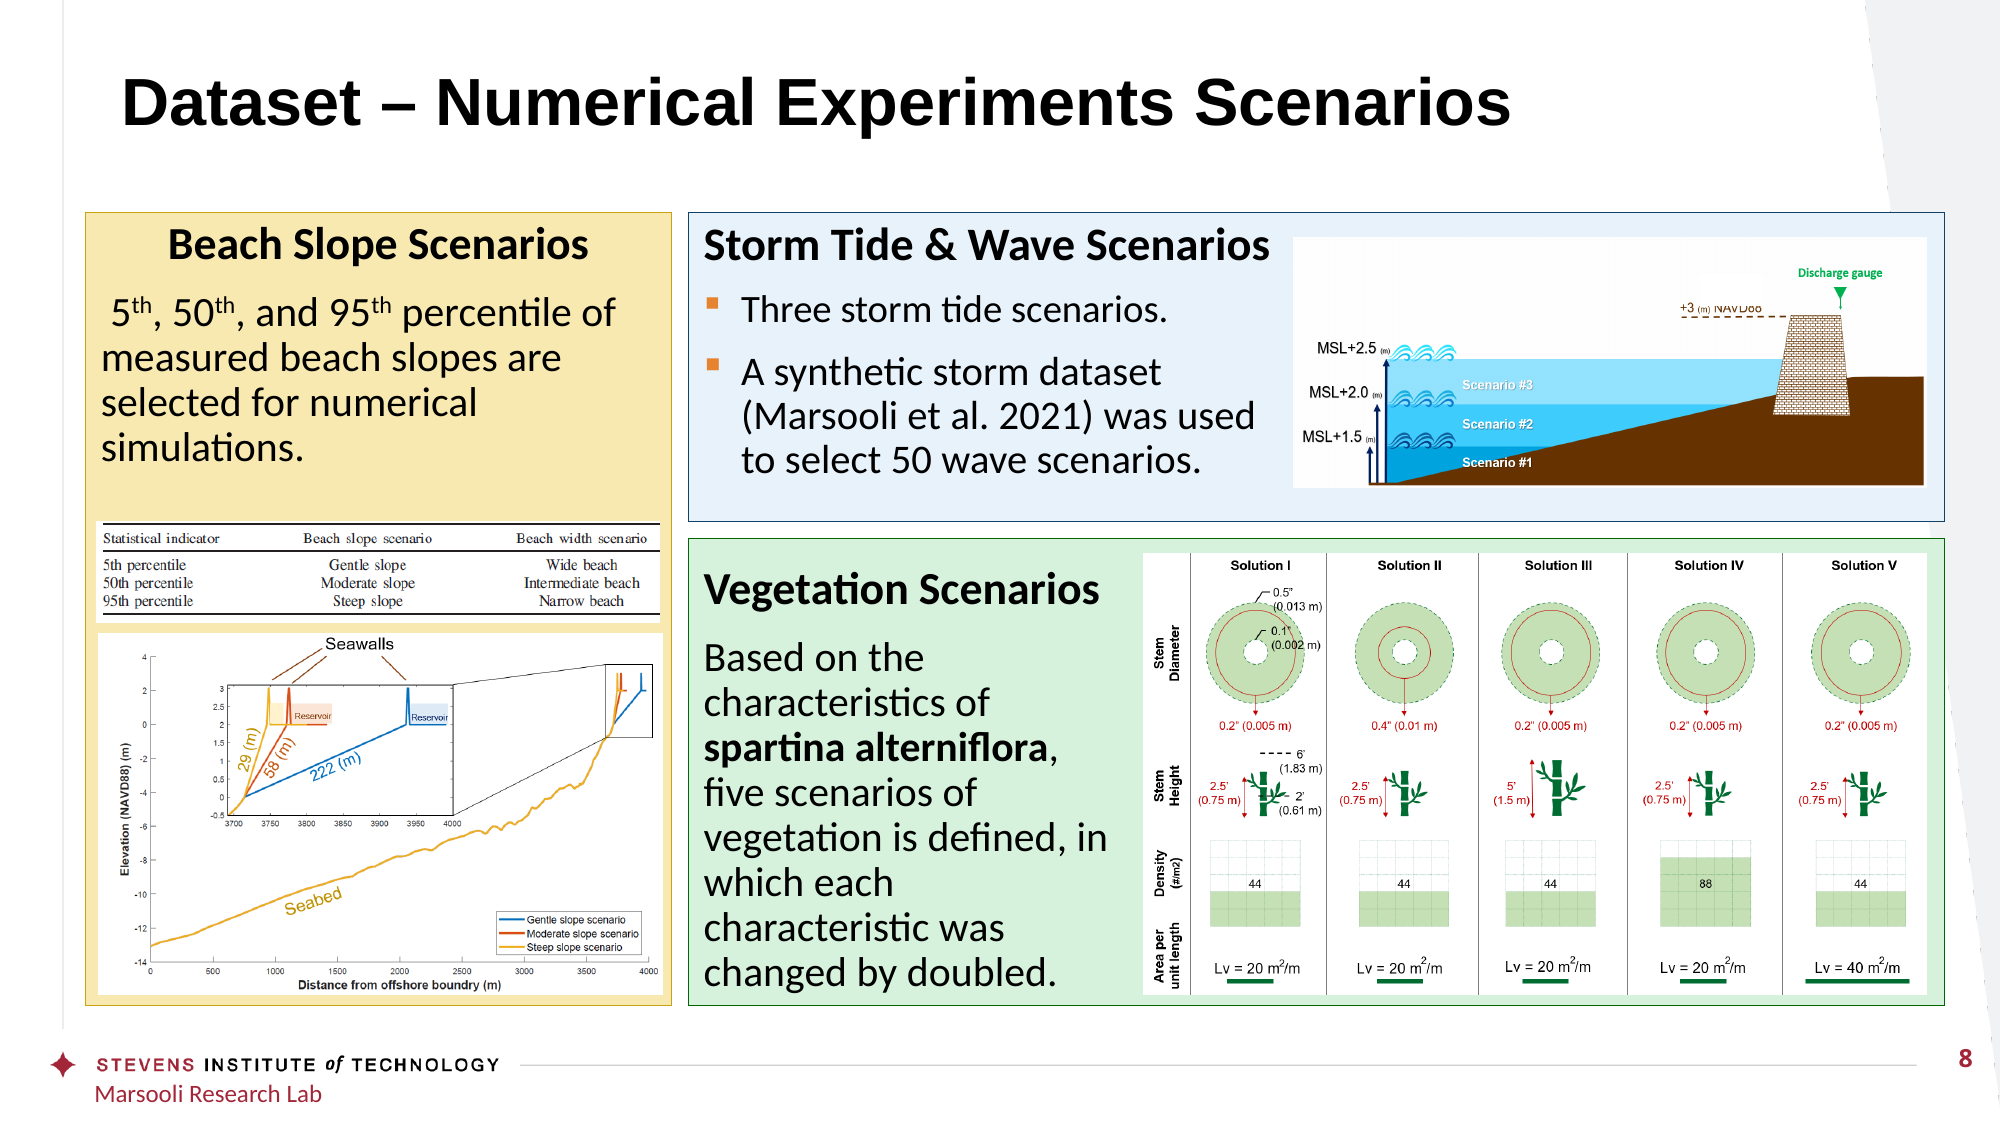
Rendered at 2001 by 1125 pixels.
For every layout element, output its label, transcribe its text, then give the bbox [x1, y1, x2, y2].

picture [1143, 553, 1927, 995]
text_box Vegetation Scenarios Based on the characteristics of spartina alterniflora, five scenarios of vegetation is defined, in which each characteristic was changed by doubled. [688, 557, 1130, 1006]
list Beach Slope Scenarios 5th, 50th, and 95th percentile of measured beach slopes are selected for numerical simulations. [85, 212, 672, 1006]
text_box [103, 183, 1946, 357]
slide_number 8 [1538, 1029, 1988, 1090]
text_box [688, 538, 1945, 1006]
text_box Storm Tide & Wave Scenarios Three storm tide scenarios. A synthetic storm dataset (Marsooli et al. 2021) was used to select 50 wave scenarios. [688, 212, 1293, 493]
text_box [688, 357, 1945, 522]
title Dataset – Numerical Experiments Scenarios [106, 59, 1863, 153]
picture [95, 521, 660, 623]
picture [98, 633, 663, 995]
picture [1293, 237, 1927, 489]
